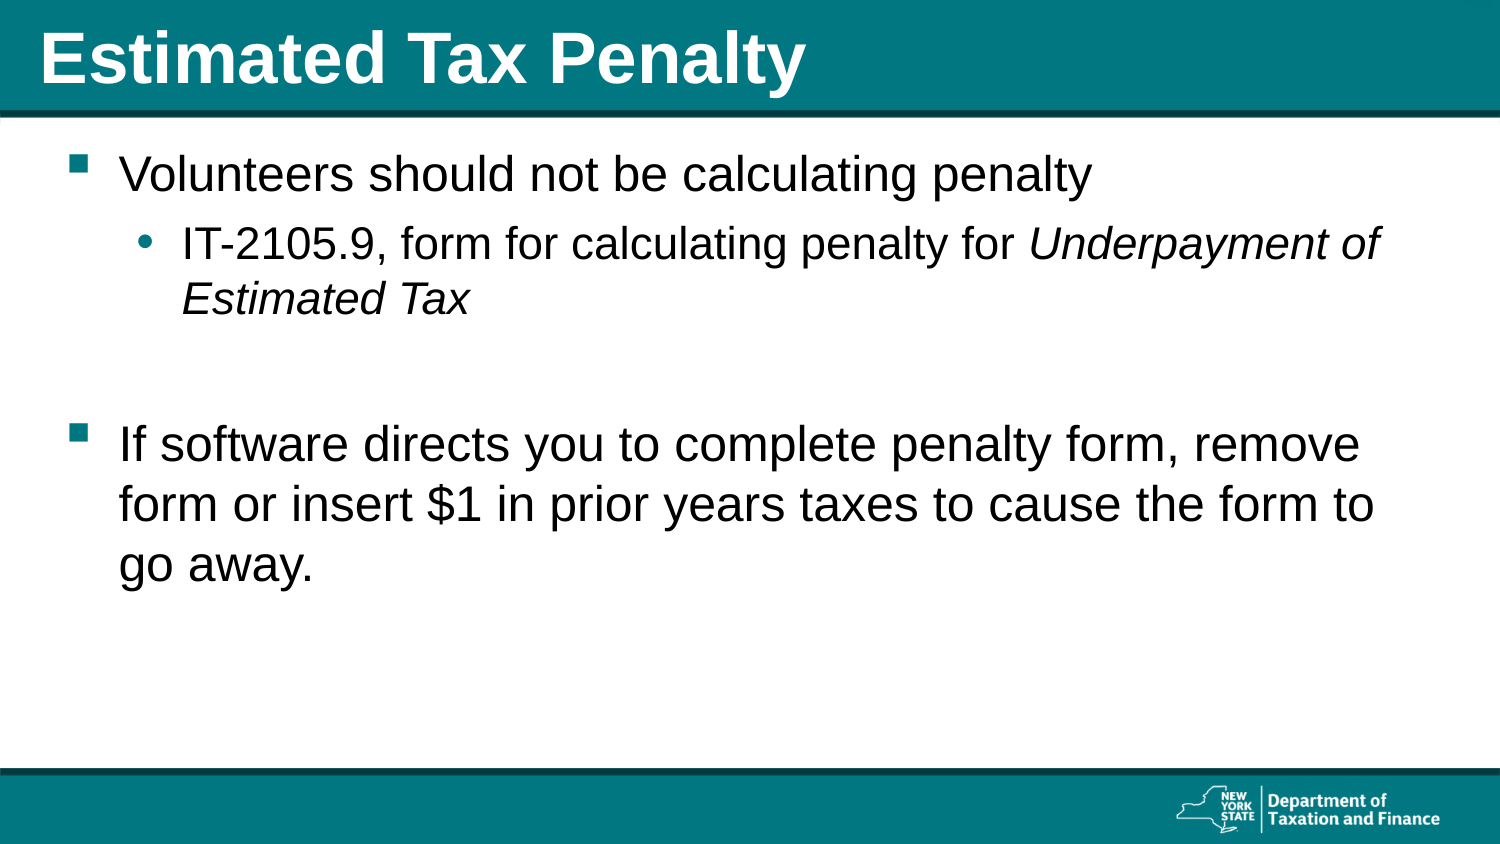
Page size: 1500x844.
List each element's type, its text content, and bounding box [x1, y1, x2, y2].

title Estimated Tax Penalty [24, 0, 1375, 114]
picture [0, 0, 1500, 844]
list Volunteers should not be calculating penalty IT-2105.9, form for calculating penalty for Underpayment of Estimated Tax If software directs you to complete penalty form, remove form or insert $1 in prior years taxes to cause the form to go away. [50, 134, 1400, 647]
